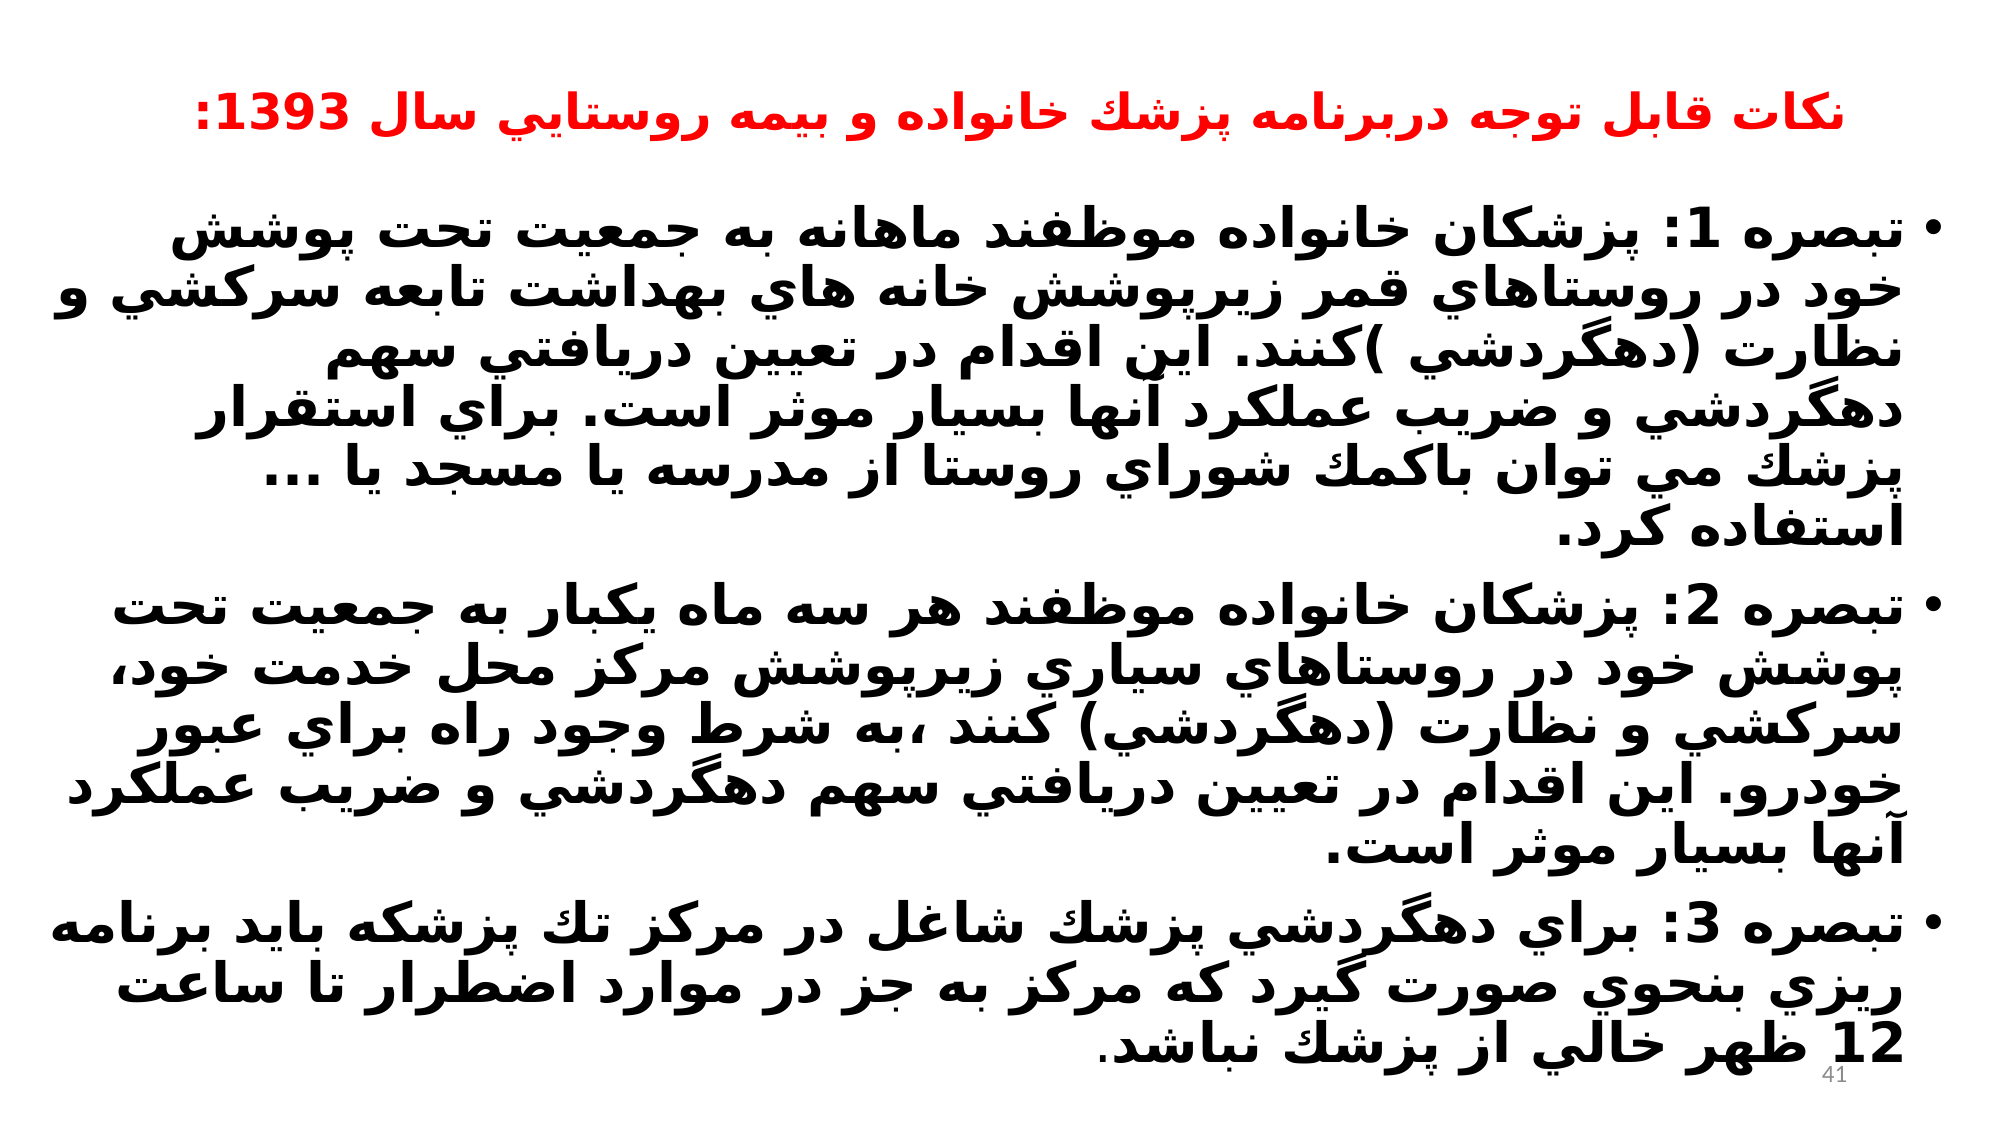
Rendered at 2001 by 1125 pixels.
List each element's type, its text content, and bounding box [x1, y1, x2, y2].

title نكات قابل توجه دربرنامه پزشك خانواده و بيمه روستايي سال 1393: [137, 59, 1863, 168]
slide_number 41 [1412, 1042, 1863, 1103]
list تبصره 1: پزشكان خانواده موظفند ماهانه به جمعيت تحت پوشش خود در روستاهاي قمر زيرپوشش خانه هاي بهداشت تابعه سركشي و نظارت (دهگردشي )كنند. اين اقدام در تعيين دريافتي سهم دهگردشي و ضريب عملكرد آنها بسيار موثر است. براي استقرار پزشك مي توان باكمك شوراي روستا از مدرسه يا مسجد يا ... استفاده كرد. تبصره 2: پزشكان خانواده موظفند هر سه ماه يكبار به جمعيت تحت پوشش خود در روستاهاي سياري زيرپوشش مركز محل خدمت خود، سركشي و نظارت (دهگردشي) كنند ،به شرط وجود راه براي عبور خودرو. اين اقدام در تعيين دريافتي سهم دهگردشي و ضريب عملكرد آنها بسيار موثر است. تبصره 3: براي دهگردشي پزشك شاغل در مركز تك پزشكه بايد برنامه ريزي بنحوي صورت گيرد كه مركز به جز در موارد اضطرار تا ساعت 12 ظهر خالي از پزشك نباشد. [34, 191, 1958, 1085]
